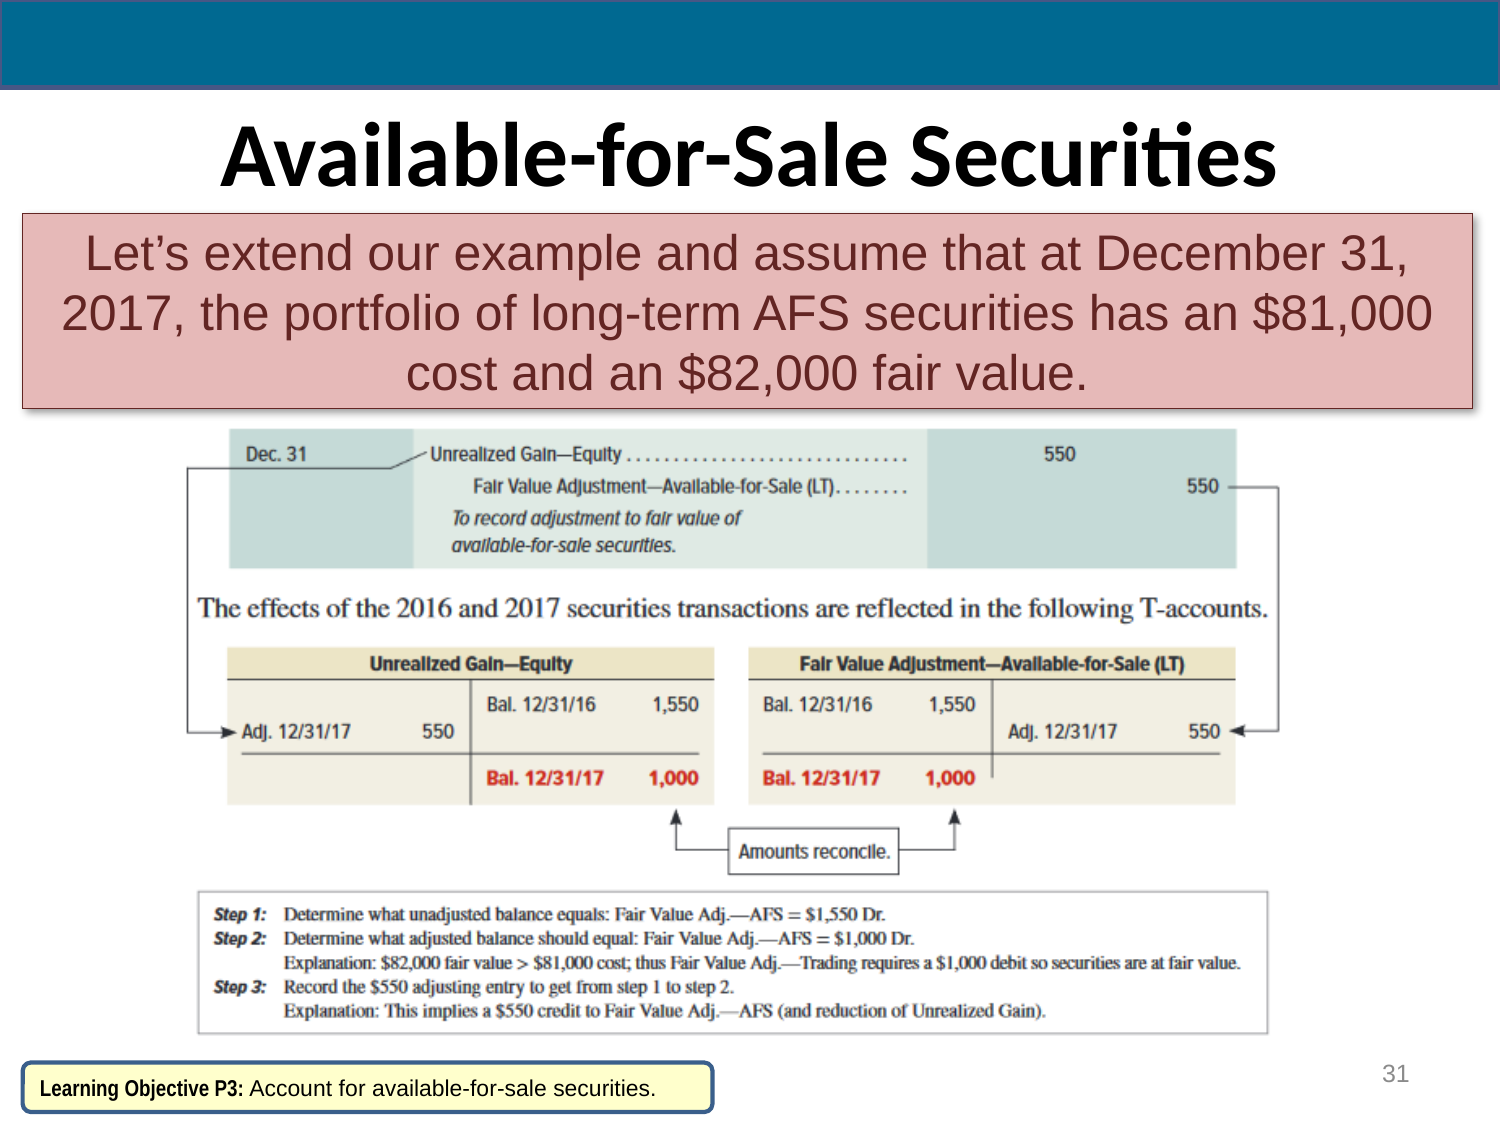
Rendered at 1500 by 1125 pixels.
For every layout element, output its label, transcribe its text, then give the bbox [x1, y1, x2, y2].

slide_number 31 [1074, 1042, 1425, 1103]
text_box Learning Objective P3: Account for available-for-sale securities. [22, 1062, 713, 1113]
picture [174, 420, 1284, 1045]
text_box [0, 0, 1500, 88]
title Available-for-Sale Securities [74, 99, 1426, 201]
text_box Let’s extend our example and assume that at December 31, 2017, the portfolio of long-term AFS securities has an $81,000 cost and an $82,000 fair value. [22, 213, 1473, 409]
